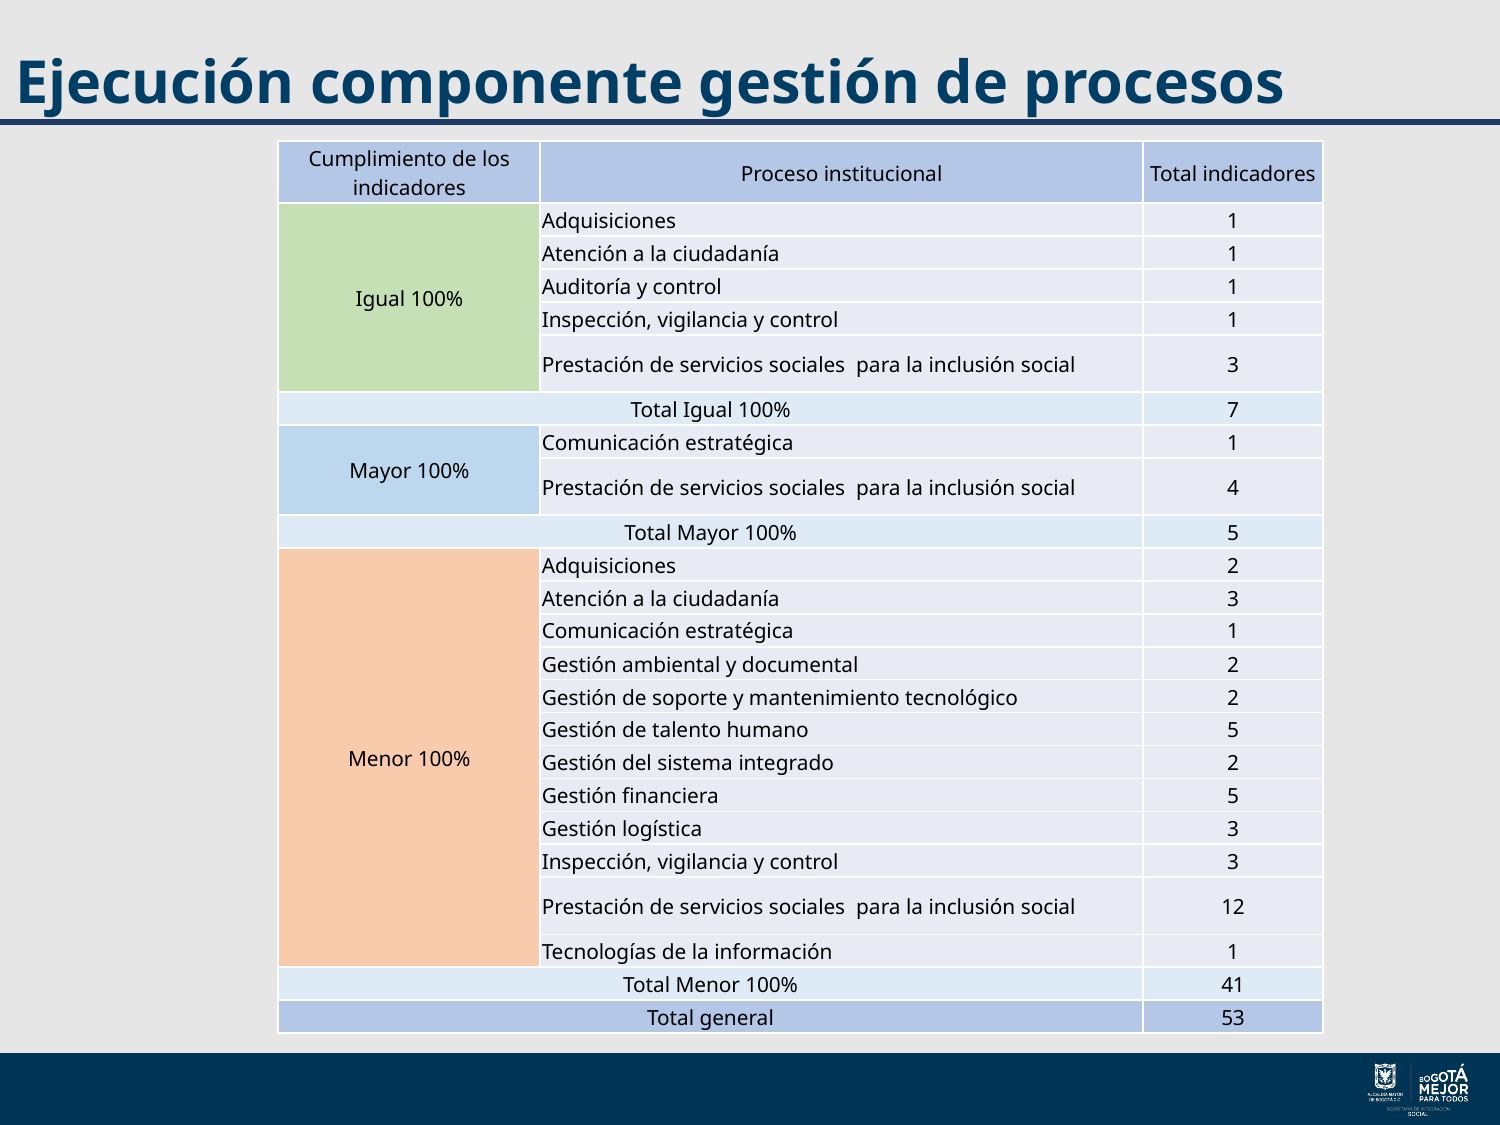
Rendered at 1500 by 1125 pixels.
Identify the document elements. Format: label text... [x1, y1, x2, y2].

table_cell Gestión de soporte y mantenimiento tecnológico [541, 680, 1142, 712]
table_cell Gestión del sistema integrado [541, 746, 1142, 778]
table_cell Gestión ambiental y documental [541, 648, 1142, 679]
table_cell 3 [1144, 336, 1322, 391]
table_cell Comunicación estratégica [541, 426, 1142, 457]
table_cell 53 [1144, 1001, 1322, 1032]
table_cell 41 [1144, 968, 1322, 999]
table_cell Prestación de servicios sociales para la inclusión social [541, 878, 1142, 934]
table_cell Gestión logística [541, 812, 1142, 843]
table_cell Atención a la ciudadanía [541, 237, 1142, 268]
table_cell 1 [1144, 935, 1322, 966]
table_cell Igual 100% [279, 204, 539, 391]
table_cell 2 [1144, 549, 1322, 580]
table_cell Total Menor 100% [279, 968, 1142, 999]
table_cell Total Igual 100% [279, 393, 1142, 424]
table_cell Inspección, vigilancia y control [541, 303, 1142, 334]
table_cell 3 [1144, 582, 1322, 613]
table_cell 2 [1144, 648, 1322, 679]
table_cell 3 [1144, 812, 1322, 843]
table_cell 1 [1144, 270, 1322, 301]
table_header Total indicadores [1144, 142, 1322, 202]
table_cell 5 [1144, 516, 1322, 547]
table_cell Auditoría y control [541, 270, 1142, 301]
table_cell Gestión financiera [541, 779, 1142, 811]
table_cell 2 [1144, 746, 1322, 778]
table_cell 5 [1144, 779, 1322, 811]
table_cell 1 [1144, 303, 1322, 334]
table_header Proceso institucional [541, 142, 1142, 202]
table_cell 1 [1144, 426, 1322, 457]
table_cell 1 [1144, 615, 1322, 646]
table_cell Mayor 100% [279, 426, 539, 514]
table_cell Prestación de servicios sociales para la inclusión social [541, 459, 1142, 514]
table_cell Gestión de talento humano [541, 713, 1142, 745]
table_cell Atención a la ciudadanía [541, 582, 1142, 613]
table_cell 12 [1144, 878, 1322, 934]
title Ejecución componente gestión de procesos [0, 41, 1324, 118]
table_cell 3 [1144, 845, 1322, 876]
table_cell Adquisiciones [541, 204, 1142, 235]
table_cell Tecnologías de la información [541, 935, 1142, 966]
table_cell Total general [279, 1001, 1142, 1032]
table_cell Total Mayor 100% [279, 516, 1142, 547]
table_cell 7 [1144, 393, 1322, 424]
table_cell Prestación de servicios sociales para la inclusión social [541, 336, 1142, 391]
table_cell 5 [1144, 713, 1322, 745]
table_cell 2 [1144, 680, 1322, 712]
table_cell 4 [1144, 459, 1322, 514]
table_cell Inspección, vigilancia y control [541, 845, 1142, 876]
picture [1362, 1056, 1473, 1125]
table_cell Adquisiciones [541, 549, 1142, 580]
table_cell 1 [1144, 204, 1322, 235]
table_cell Comunicación estratégica [541, 615, 1142, 646]
table_cell 1 [1144, 237, 1322, 268]
table_cell Menor 100% [279, 549, 539, 966]
table_header Cumplimiento de los indicadores [279, 142, 539, 202]
